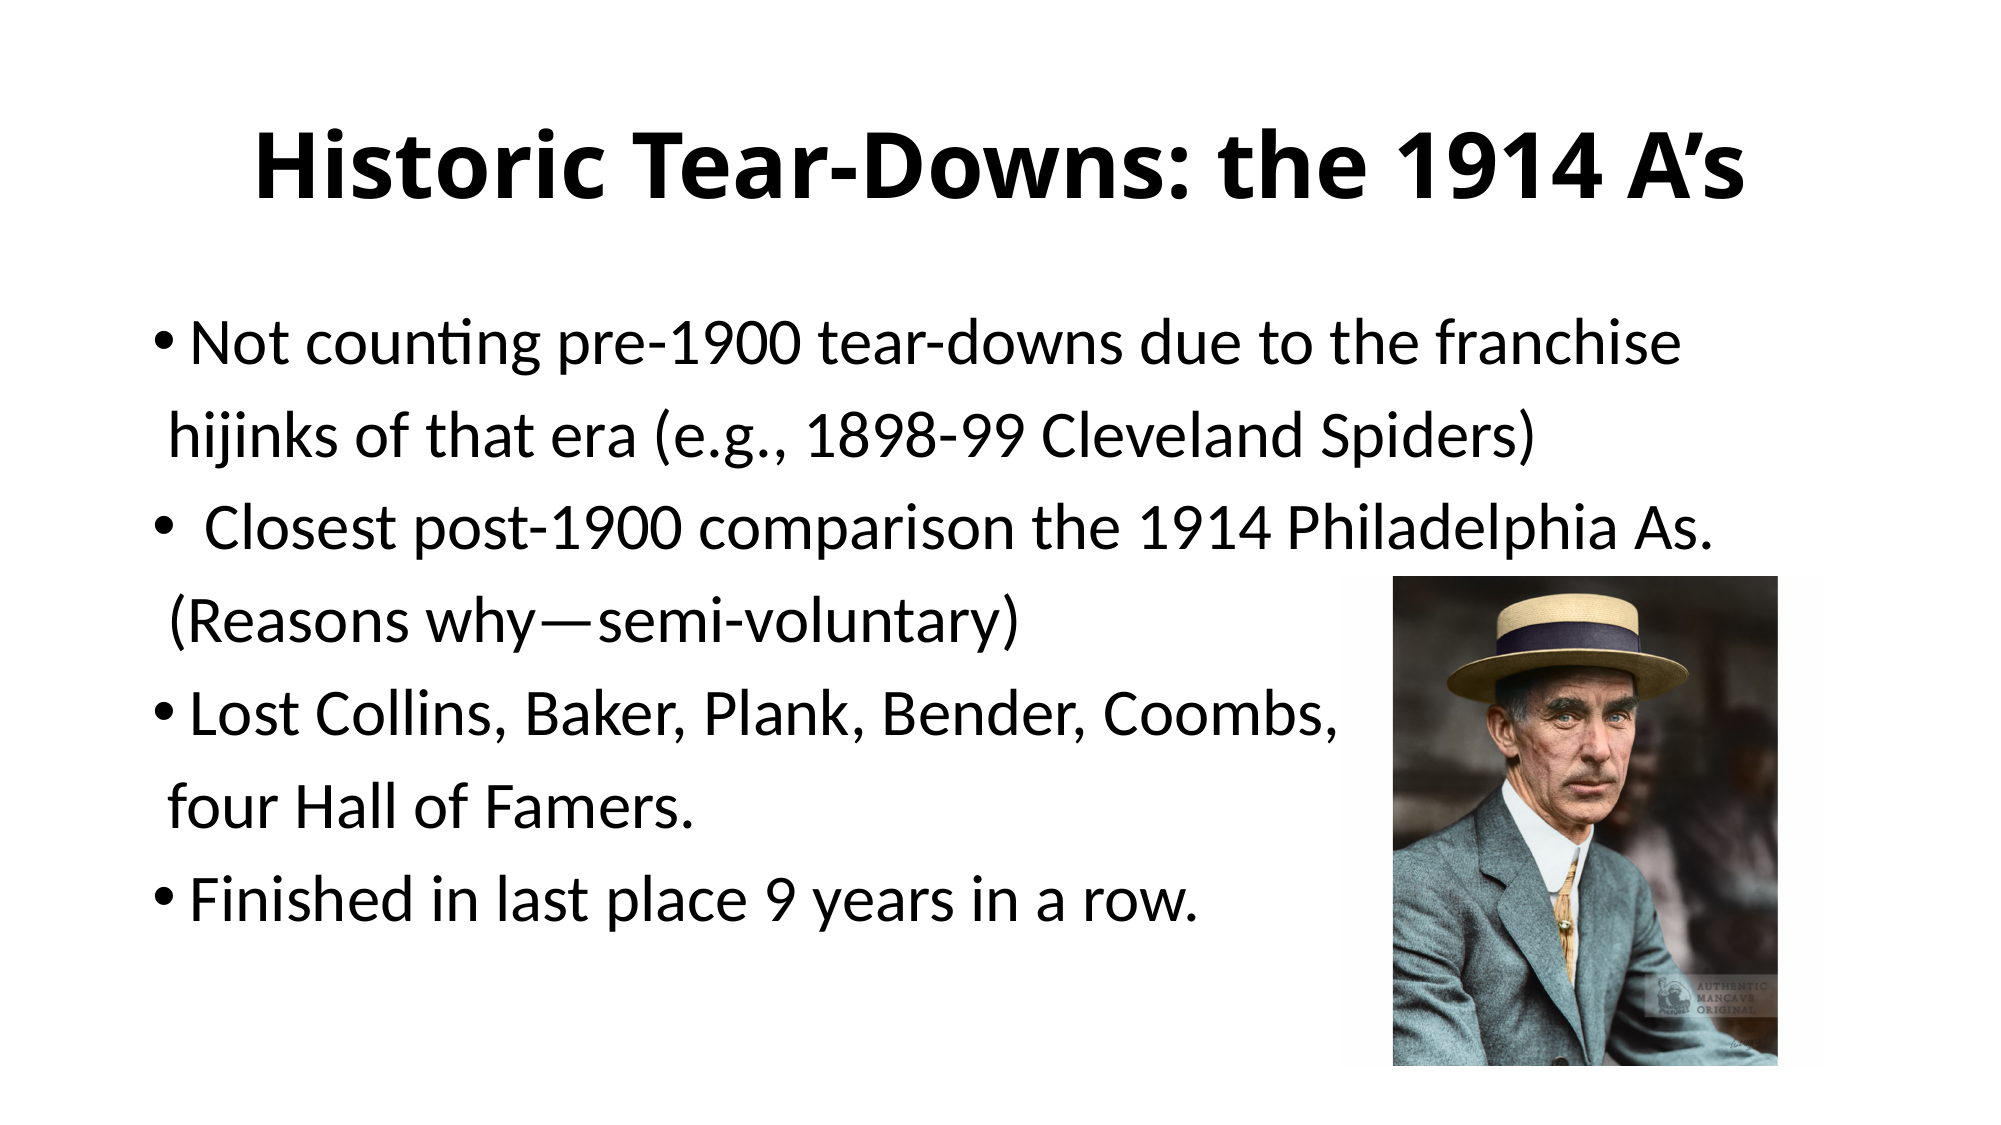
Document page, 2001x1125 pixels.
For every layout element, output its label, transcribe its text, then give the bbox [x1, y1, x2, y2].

picture [1340, 576, 1830, 1066]
title Historic Tear-Downs: the 1914 A’s [137, 59, 1863, 278]
list Not counting pre-1900 tear-downs due to the franchise hijinks of that era (e.g., 1898-99 Cleveland Spiders) Closest post-1900 comparison the 1914 Philadelphia As. (Reasons why—semi-voluntary) Lost Collins, Baker, Plank, Bender, Coombs, four Hall of Famers. Finished in last place 9 years in a row. [137, 299, 1863, 1014]
